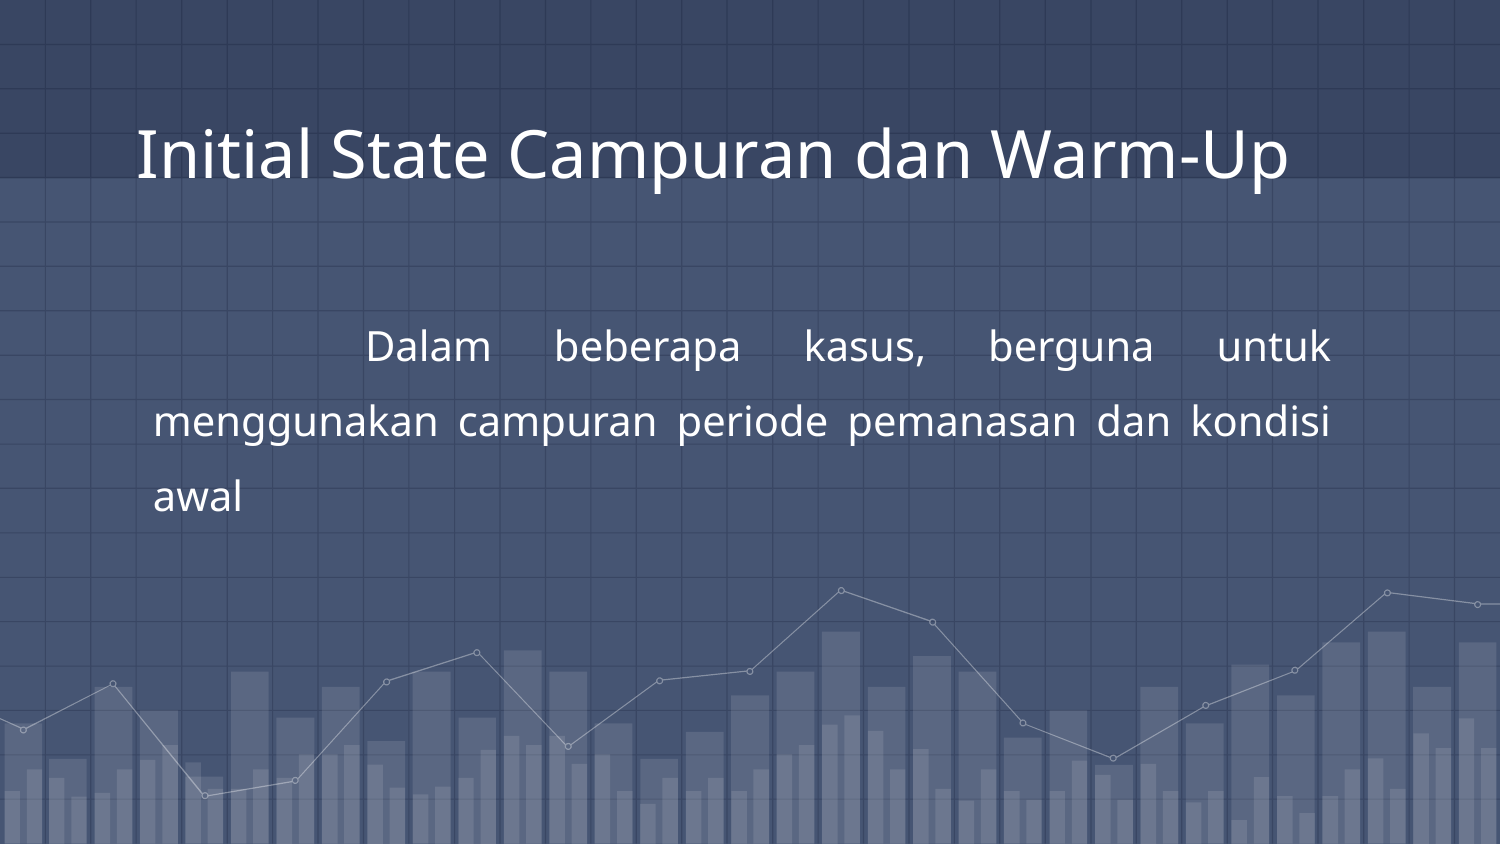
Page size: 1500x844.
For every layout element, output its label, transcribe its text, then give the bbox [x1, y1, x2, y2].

list Dalam beberapa kasus, berguna untuk menggunakan campuran periode pemanasan dan kondisi awal [121, 199, 1347, 844]
title Initial State Campuran dan Warm-Up [121, 65, 1383, 207]
